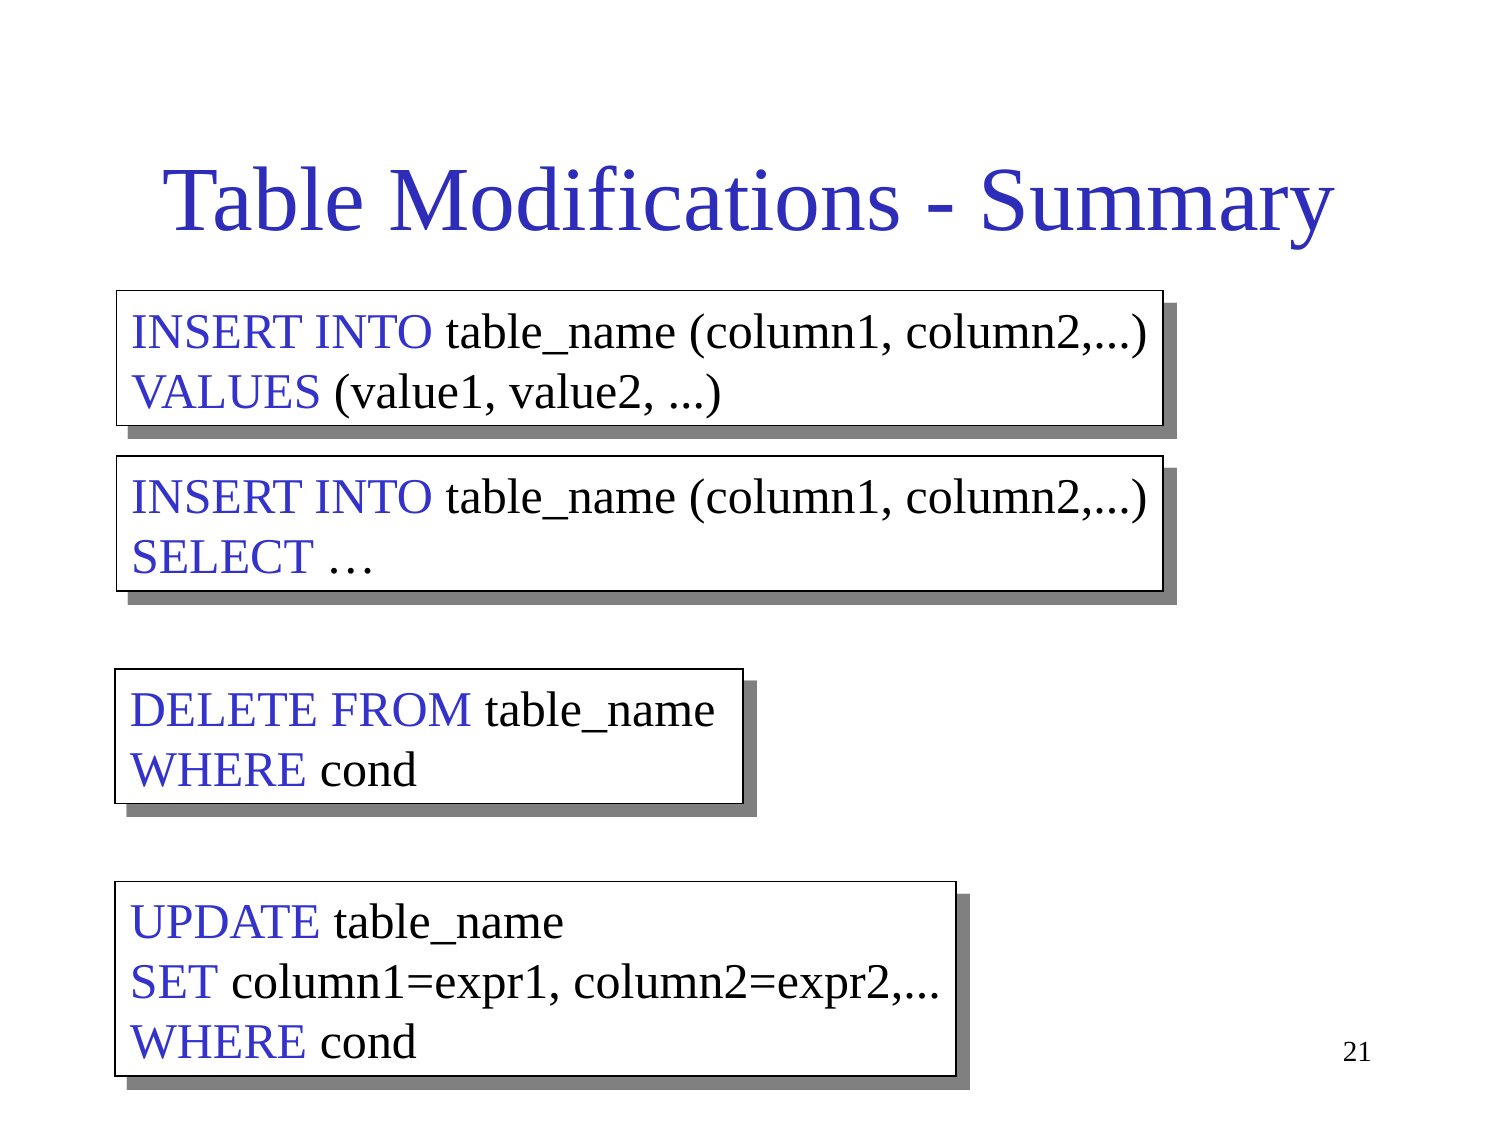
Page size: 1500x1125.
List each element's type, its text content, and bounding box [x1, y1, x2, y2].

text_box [111, 290, 1168, 593]
title Table Modifications - Summary [112, 99, 1388, 288]
slide_number 21 [1074, 1024, 1388, 1101]
text_box DELETE FROM table_name WHERE cond [115, 668, 744, 804]
text_box UPDATE table_name SET column1=expr1, column2=expr2,... WHERE cond [115, 881, 956, 1077]
